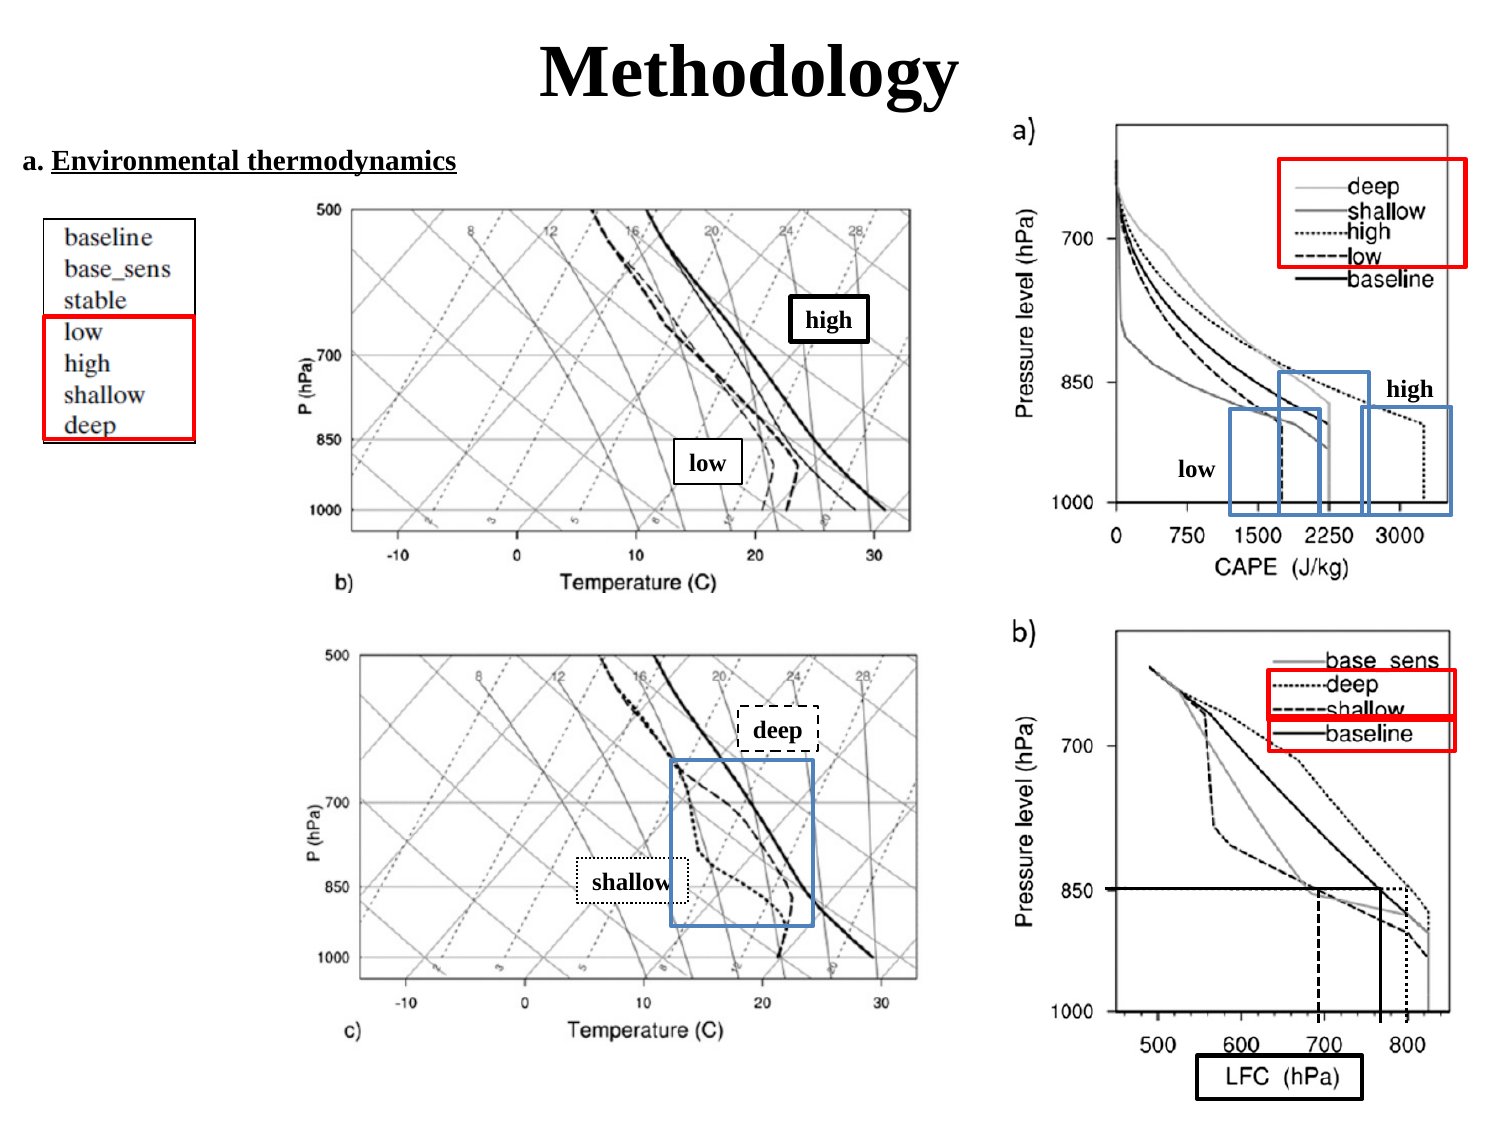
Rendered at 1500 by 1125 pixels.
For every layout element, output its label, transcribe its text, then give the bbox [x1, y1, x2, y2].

picture [277, 184, 931, 593]
picture [282, 634, 940, 1059]
title Methodology [75, 7, 1425, 126]
picture [43, 219, 195, 443]
picture [989, 615, 1471, 1100]
text_box a. Environmental thermodynamics [7, 133, 758, 184]
picture [1002, 113, 1471, 581]
